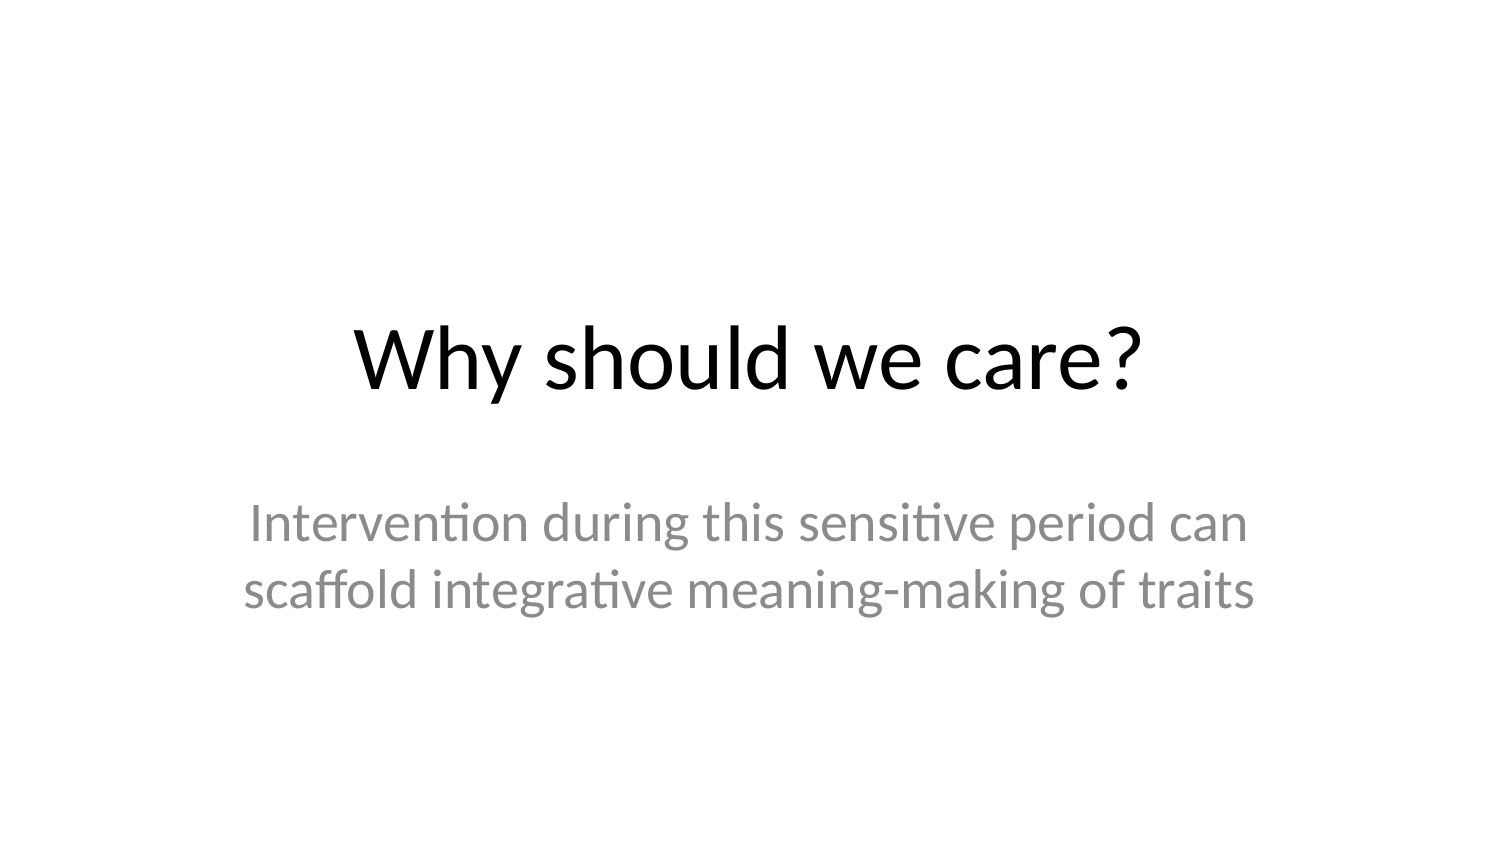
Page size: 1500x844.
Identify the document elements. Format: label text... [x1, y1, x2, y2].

title Why should we care? [112, 262, 1388, 443]
subtitle Intervention during this sensitive period can scaffold integrative meaning-making of traits [225, 478, 1275, 694]
